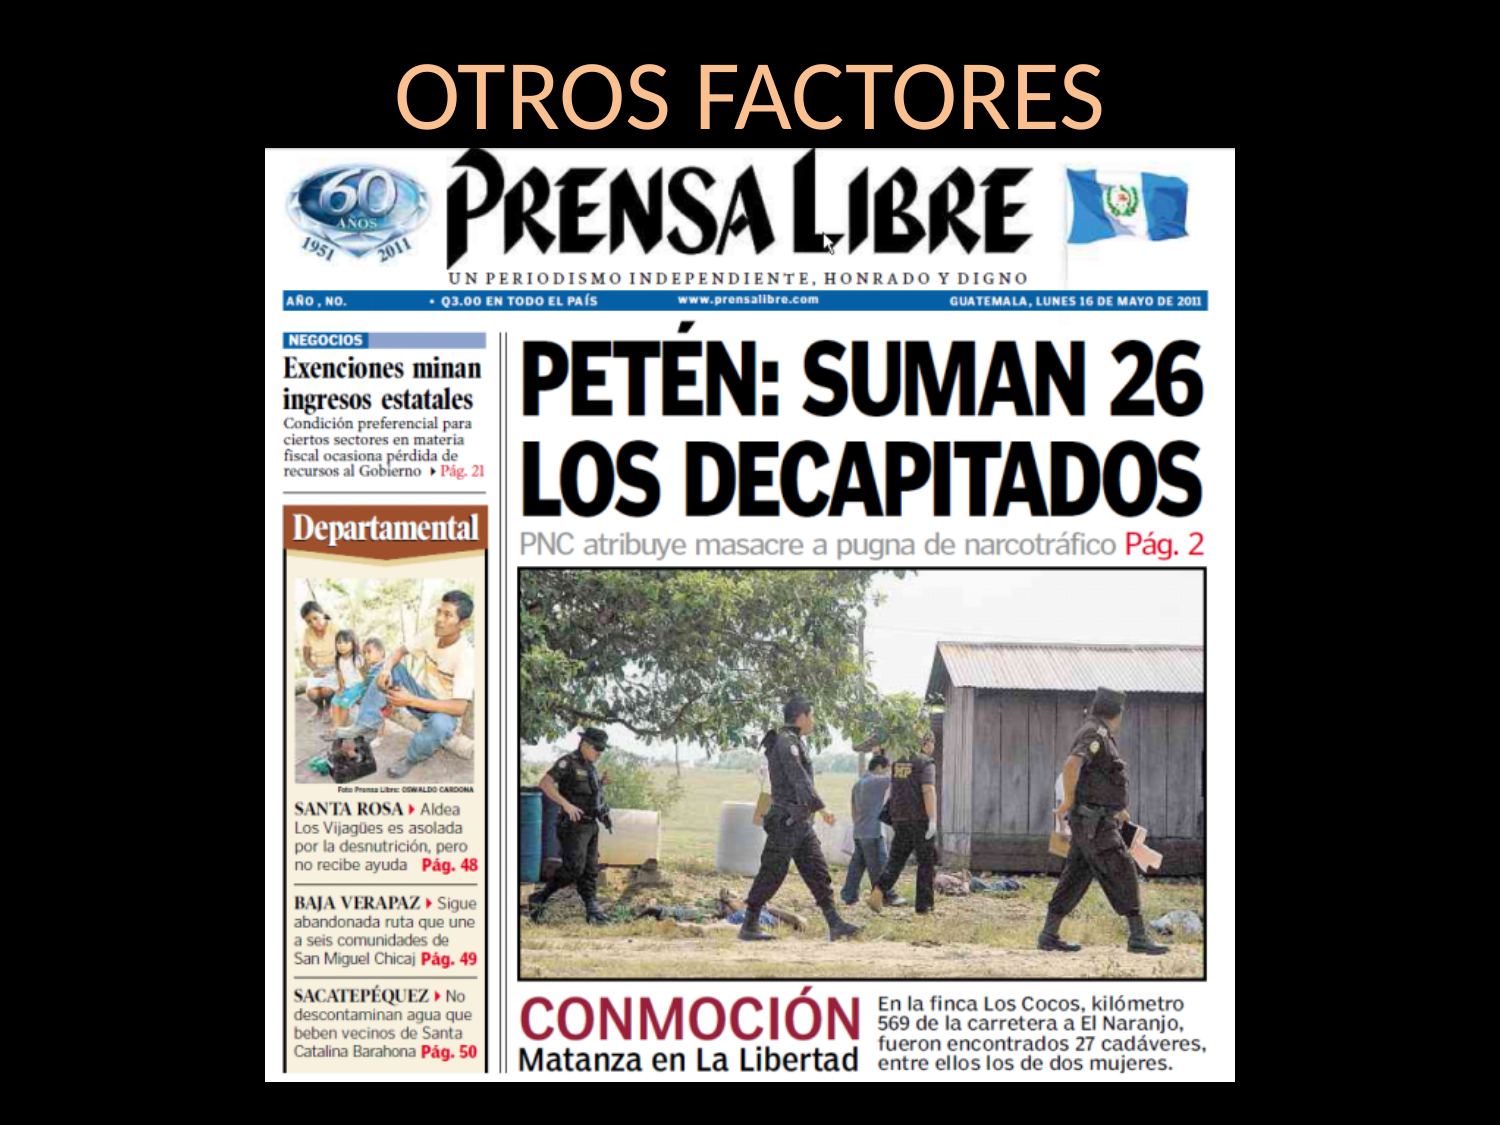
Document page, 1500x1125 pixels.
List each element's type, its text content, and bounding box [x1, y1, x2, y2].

picture [265, 148, 1235, 1082]
title OTROS FACTORES [75, 31, 1425, 149]
